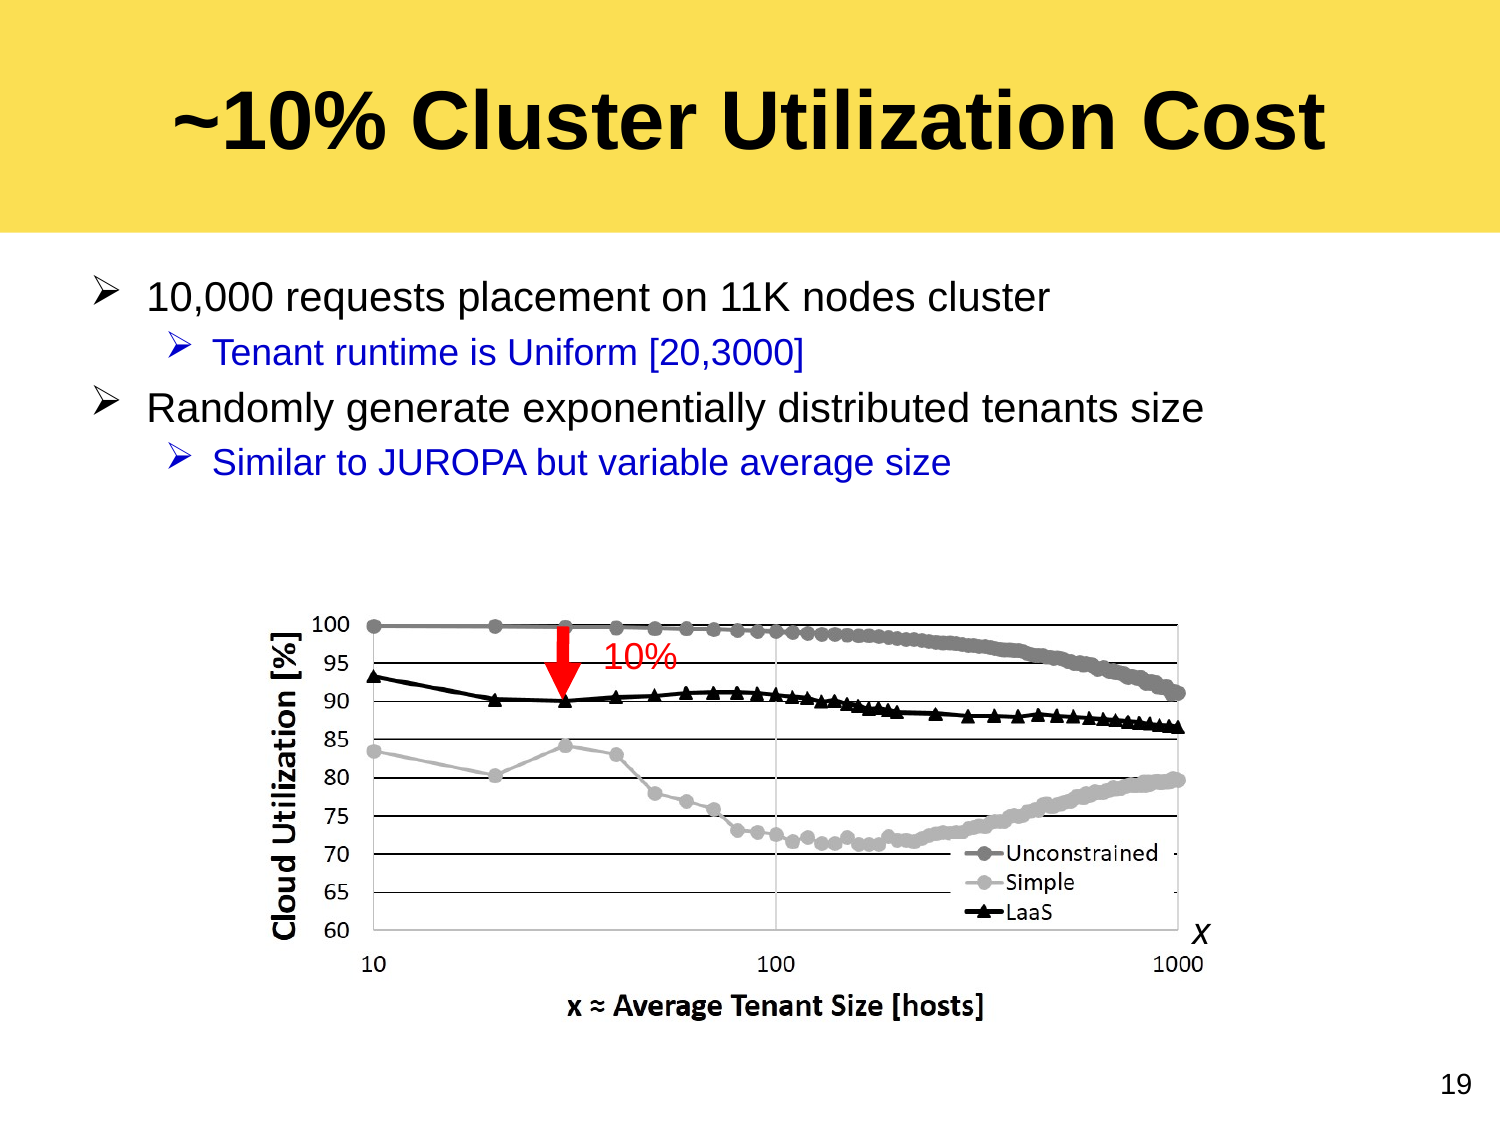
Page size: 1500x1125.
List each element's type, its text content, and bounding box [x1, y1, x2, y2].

picture [237, 599, 1224, 1046]
list 10,000 requests placement on 11K nodes cluster Tenant runtime is Uniform [20,3000] Randomly generate exponentially distributed tenants size Similar to JUROPA but variable average size [75, 262, 1425, 1005]
title ~10% Cluster Utilization Cost [0, 0, 1500, 233]
